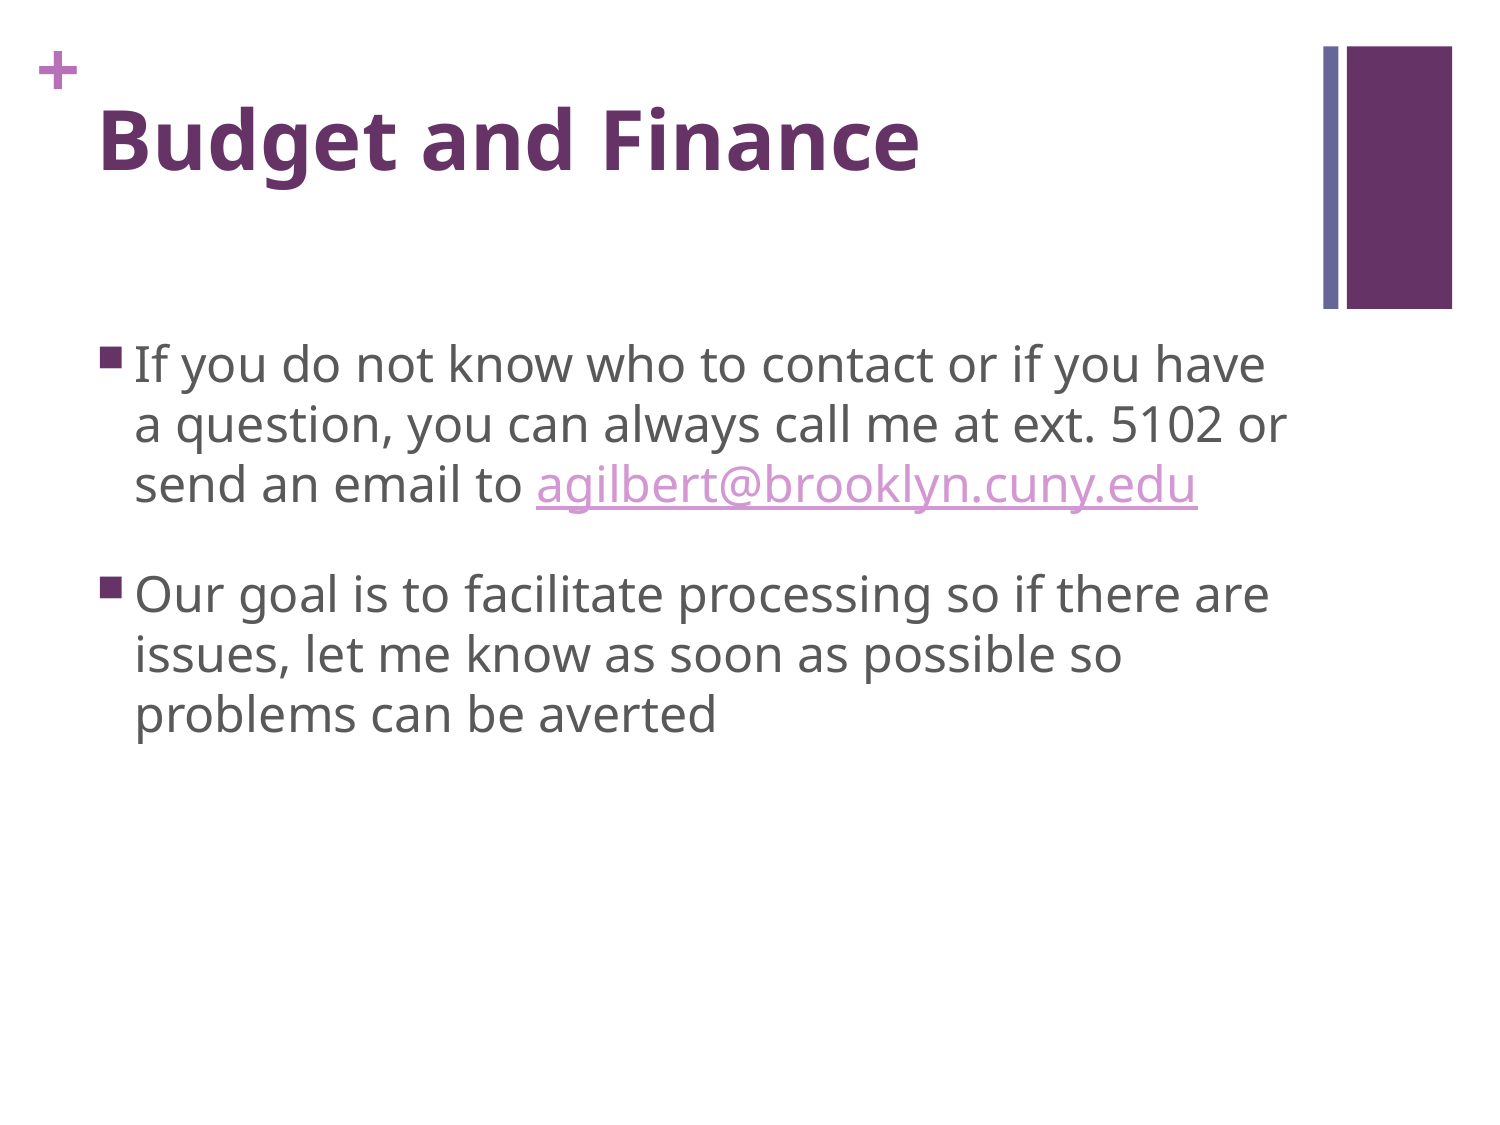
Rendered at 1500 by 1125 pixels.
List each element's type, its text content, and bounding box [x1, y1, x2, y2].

title Budget and Finance [81, 79, 1322, 263]
list If you do not know who to contact or if you have a question, you can always call me at ext. 5102 or send an email to agilbert@brooklyn.cuny.edu Our goal is to facilitate processing so if there are issues, let me know as soon as possible so problems can be averted [81, 324, 1322, 1005]
